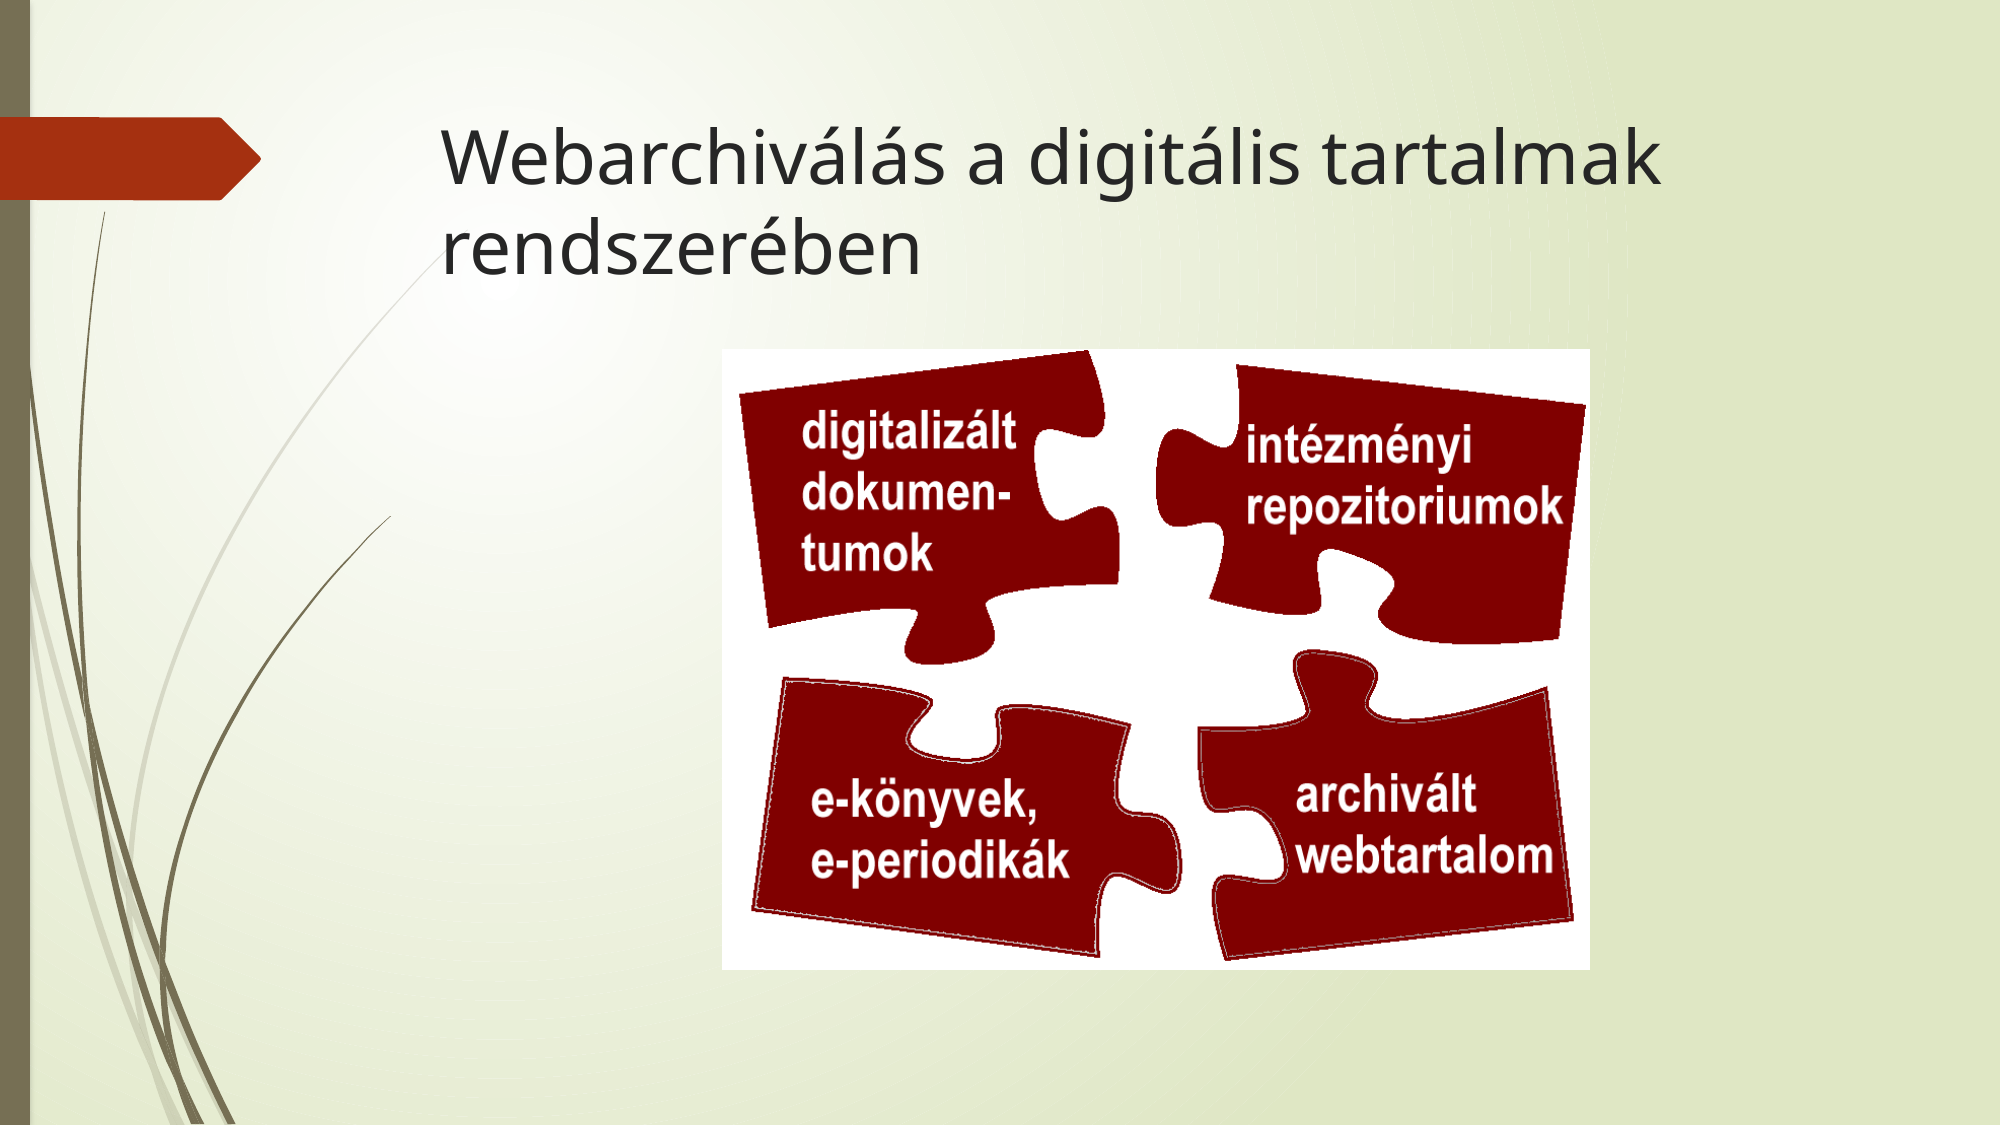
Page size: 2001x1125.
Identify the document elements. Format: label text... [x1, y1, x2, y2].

title Webarchiválás a digitális tartalmak rendszerében [424, 102, 1888, 313]
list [722, 349, 1590, 971]
